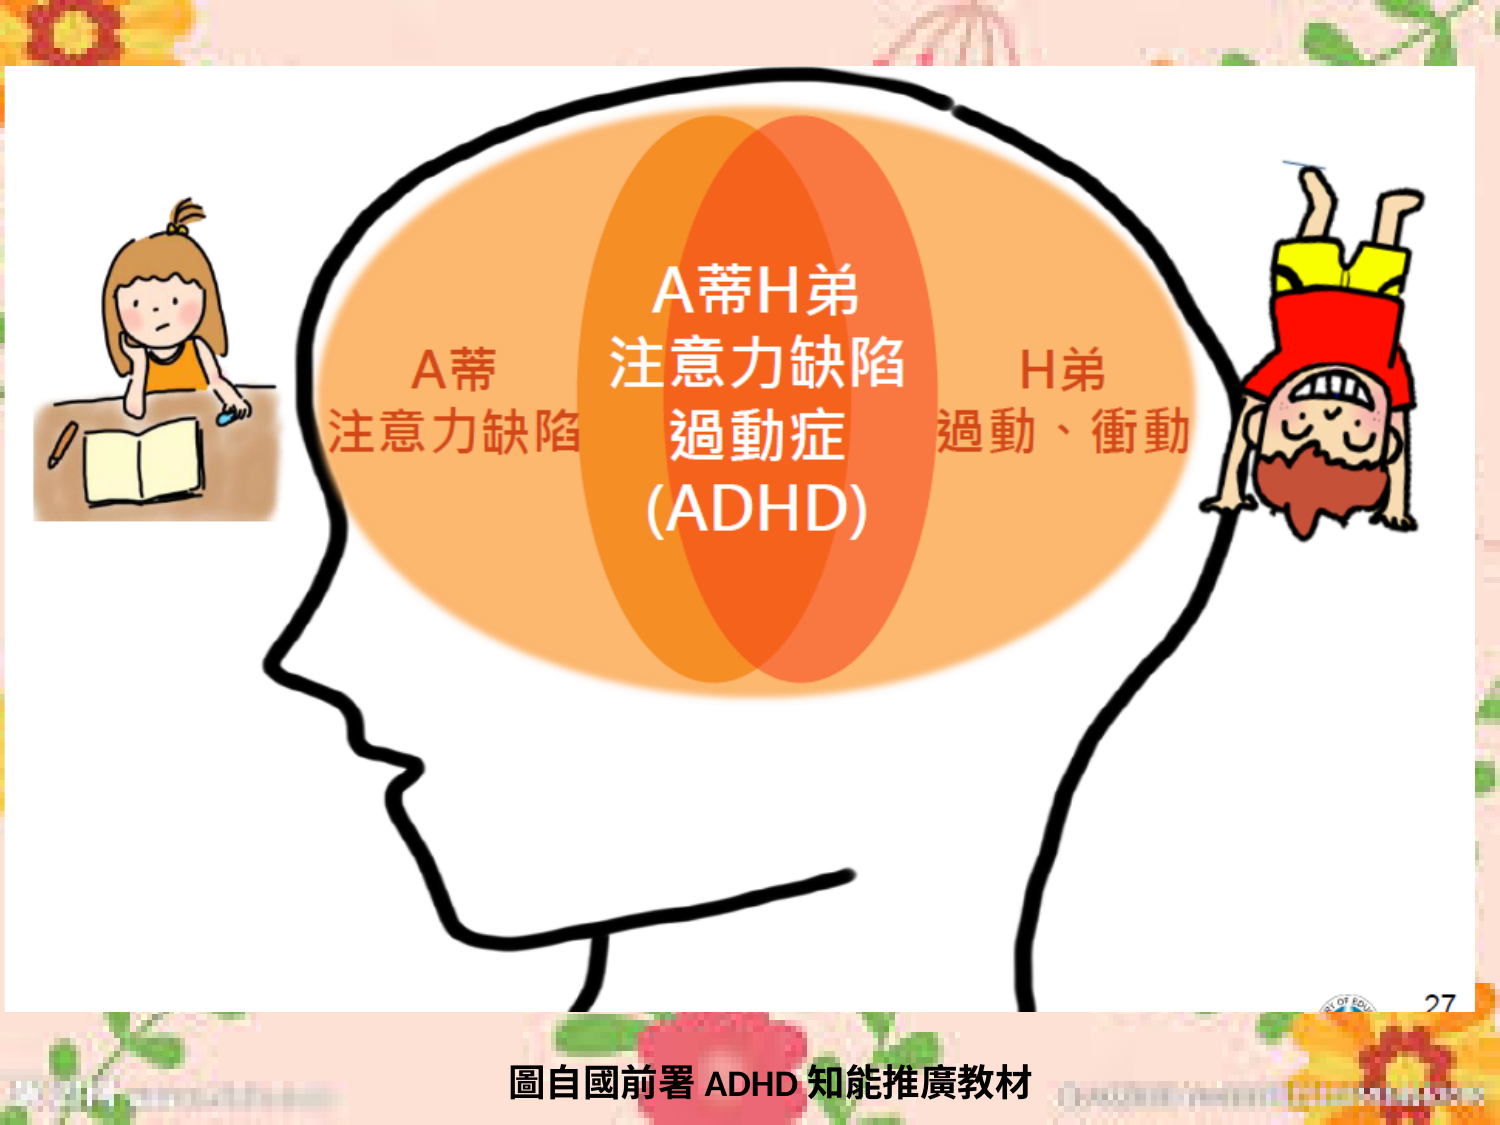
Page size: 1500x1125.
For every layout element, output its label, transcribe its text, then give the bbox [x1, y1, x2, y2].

text_box 圖自國前署ADHD知能推廣教材 [95, 1020, 1446, 1125]
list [4, 66, 1476, 1012]
picture [0, 0, 1500, 1125]
